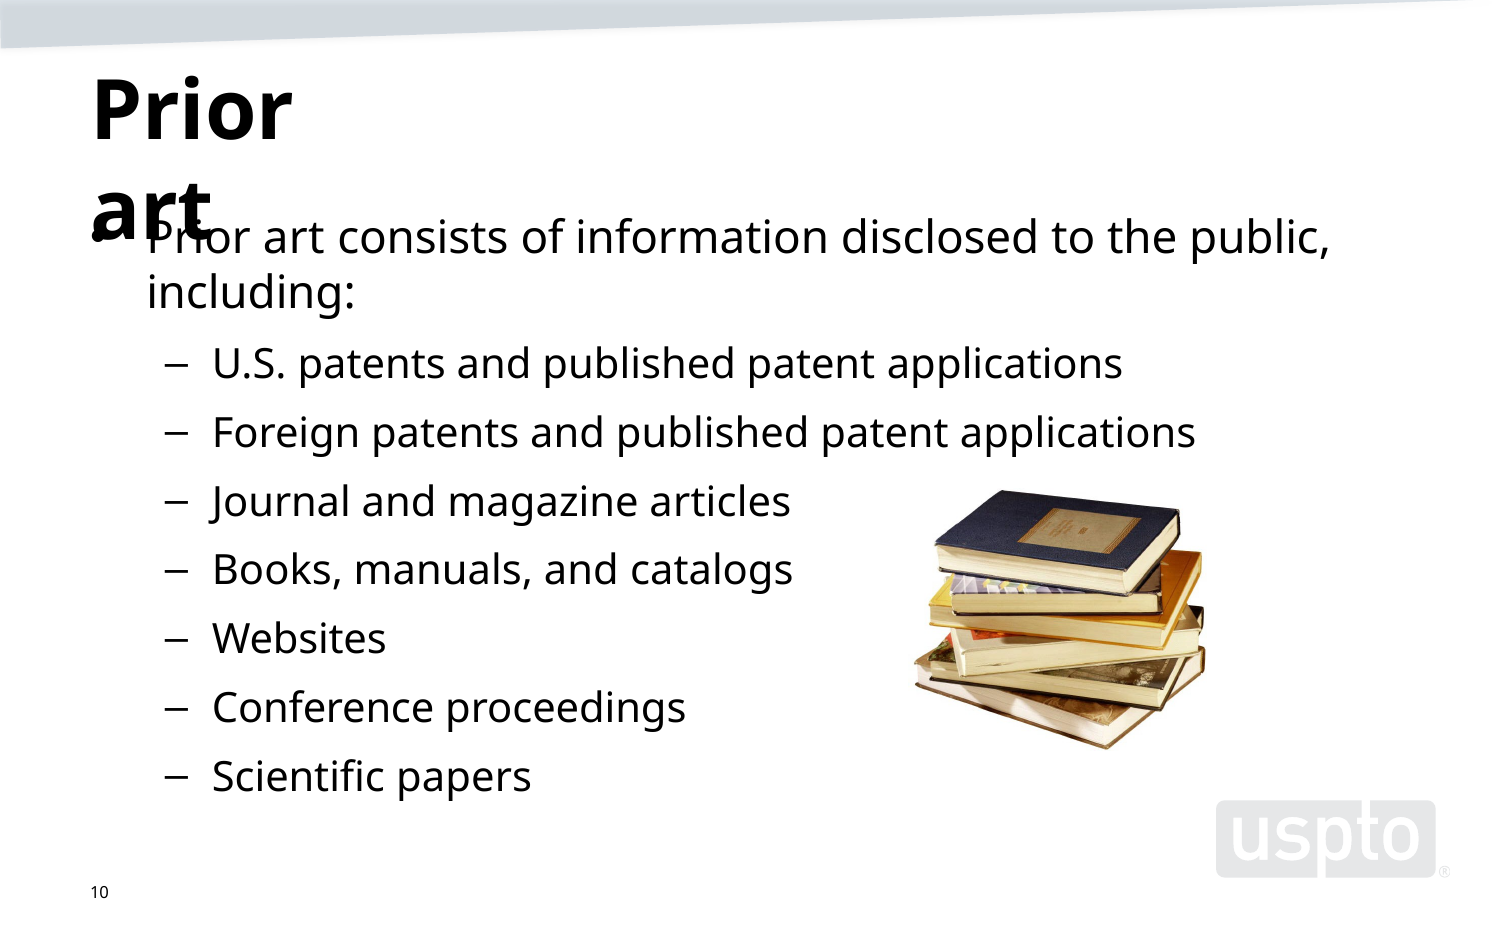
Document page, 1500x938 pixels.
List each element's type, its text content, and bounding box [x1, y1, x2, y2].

text_box [908, 488, 1207, 751]
title Prior art [87, 54, 421, 206]
slide_number 10 [75, 868, 413, 919]
text_box Prior art consists of information disclosed to the public, including: U.S. patents and published patent applications Foreign patents and published patent applications Journal and magazine articles Books, manuals, and catalogs Websites Conference proceedings Scientific papers [87, 206, 1475, 800]
